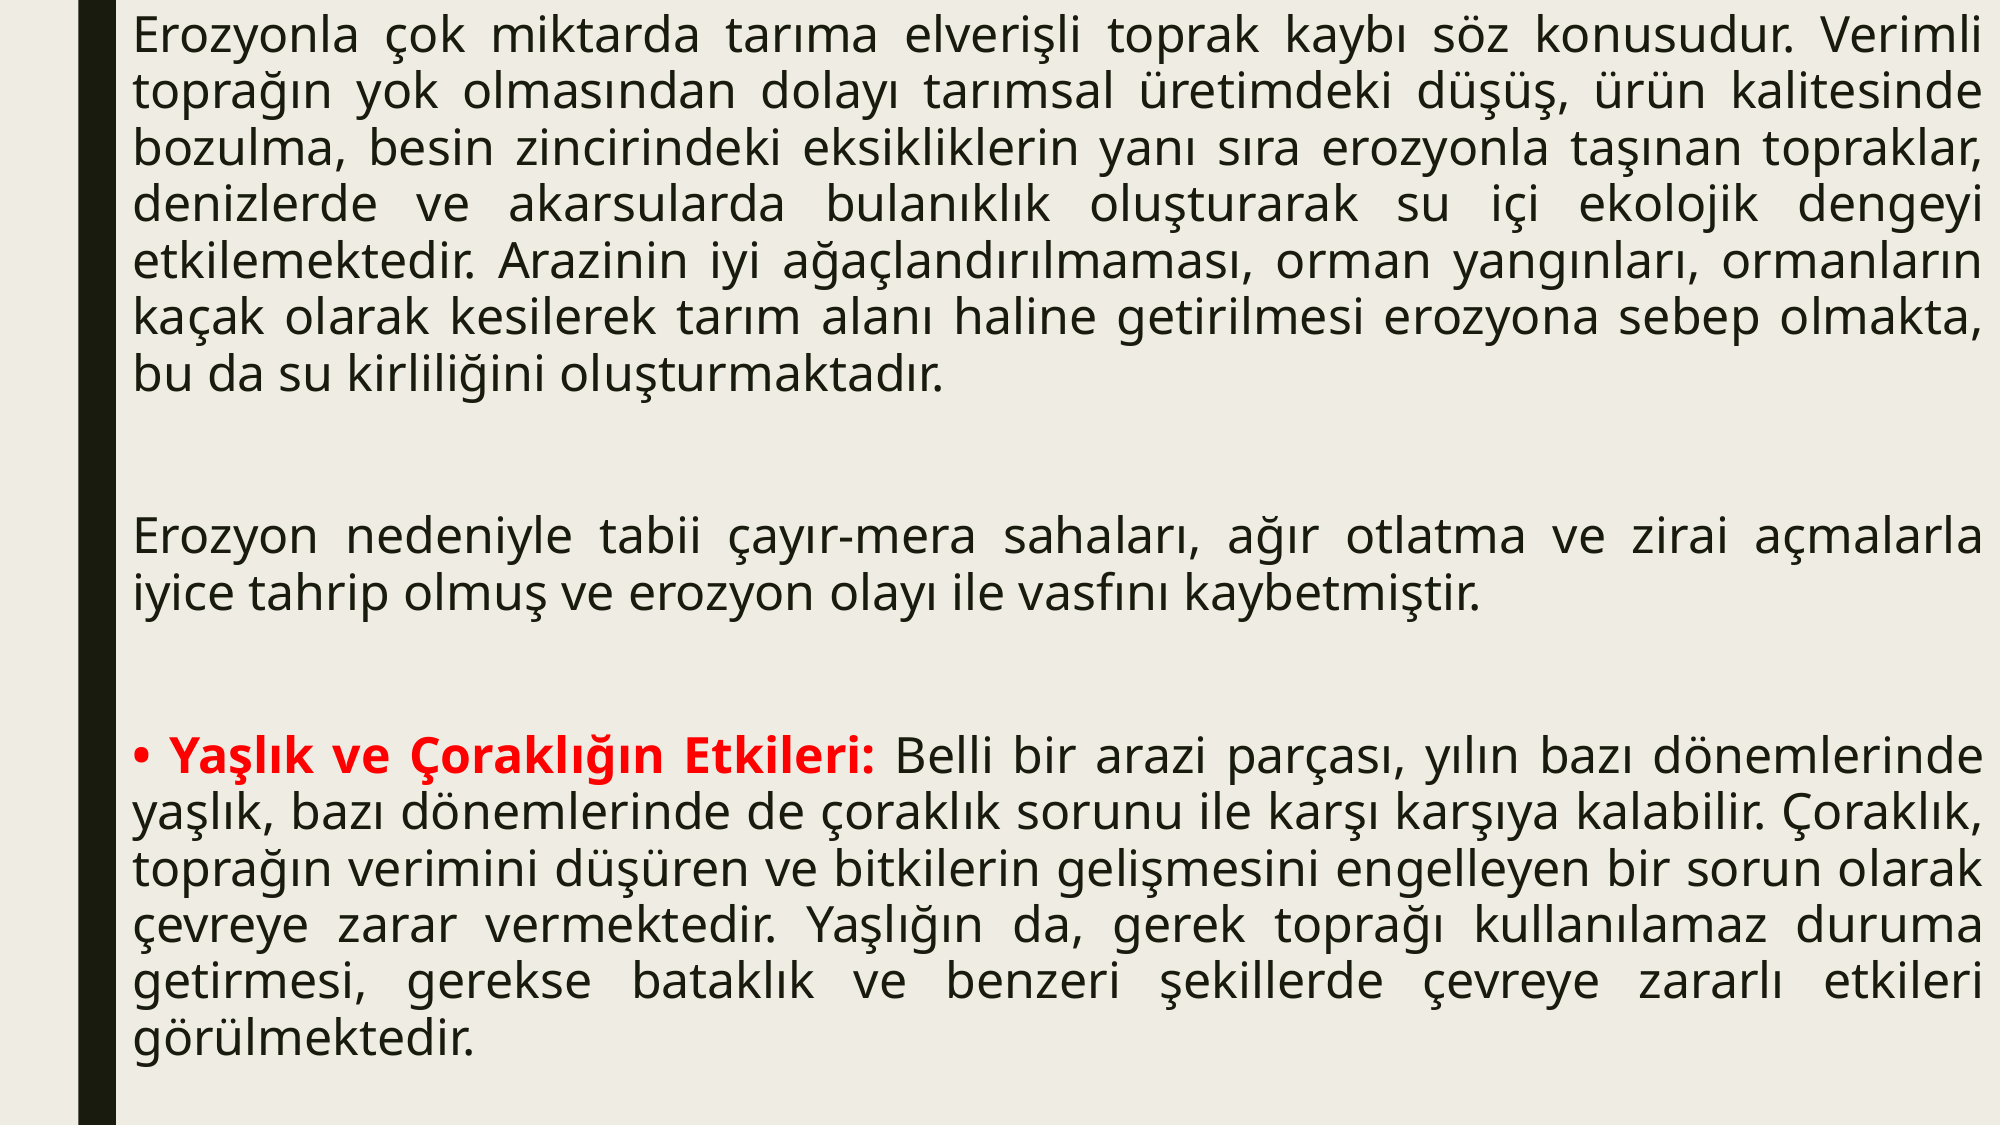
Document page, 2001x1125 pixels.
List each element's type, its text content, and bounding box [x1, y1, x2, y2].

list Erozyonla çok miktarda tarıma elverişli toprak kaybı söz konusudur. Verimli toprağın yok olmasından dolayı tarımsal üretimdeki düşüş, ürün kalitesinde bozulma, besin zincirindeki eksikliklerin yanı sıra erozyonla taşınan topraklar, denizlerde ve akarsularda bulanıklık oluşturarak su içi ekolojik dengeyi etkilemektedir. Arazinin iyi ağaçlandırılmaması, orman yangınları, ormanların kaçak olarak kesilerek tarım alanı haline getirilmesi erozyona sebep olmakta, bu da su kirliliğini oluşturmaktadır. Erozyon nedeniyle tabii çayır-mera sahaları, ağır otlatma ve zirai açmalarla iyice tahrip olmuş ve erozyon olayı ile vasfını kaybetmiştir. • Yaşlık ve Çoraklığın Etkileri: Belli bir arazi parçası, yılın bazı dönemlerinde yaşlık, bazı dönemlerinde de çoraklık sorunu ile karşı karşıya kalabilir. Çoraklık, toprağın verimini düşüren ve bitkilerin gelişmesini engelleyen bir sorun olarak çevreye zarar vermektedir. Yaşlığın da, gerek toprağı kullanılamaz duruma getirmesi, gerekse bataklık ve benzeri şekillerde çevreye zararlı etkileri görülmektedir. [117, 0, 2000, 1125]
